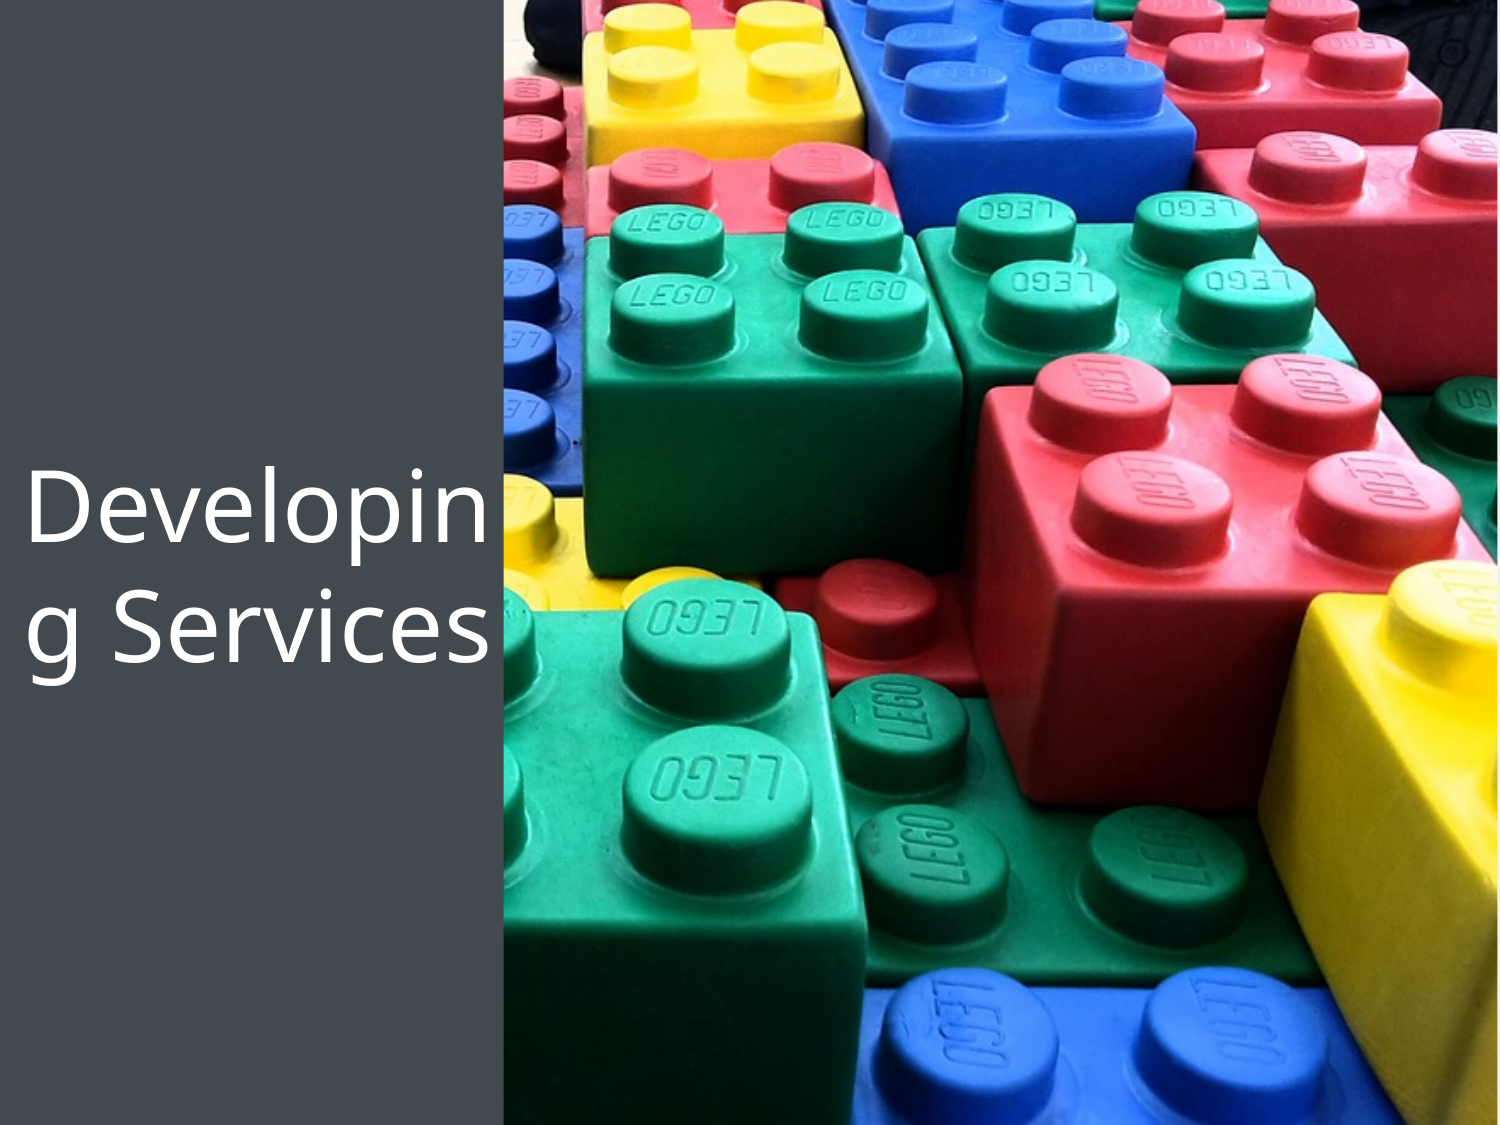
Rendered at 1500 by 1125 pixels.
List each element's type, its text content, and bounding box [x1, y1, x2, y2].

picture [304, 0, 1498, 1125]
list Developing Services [0, 0, 302, 1125]
